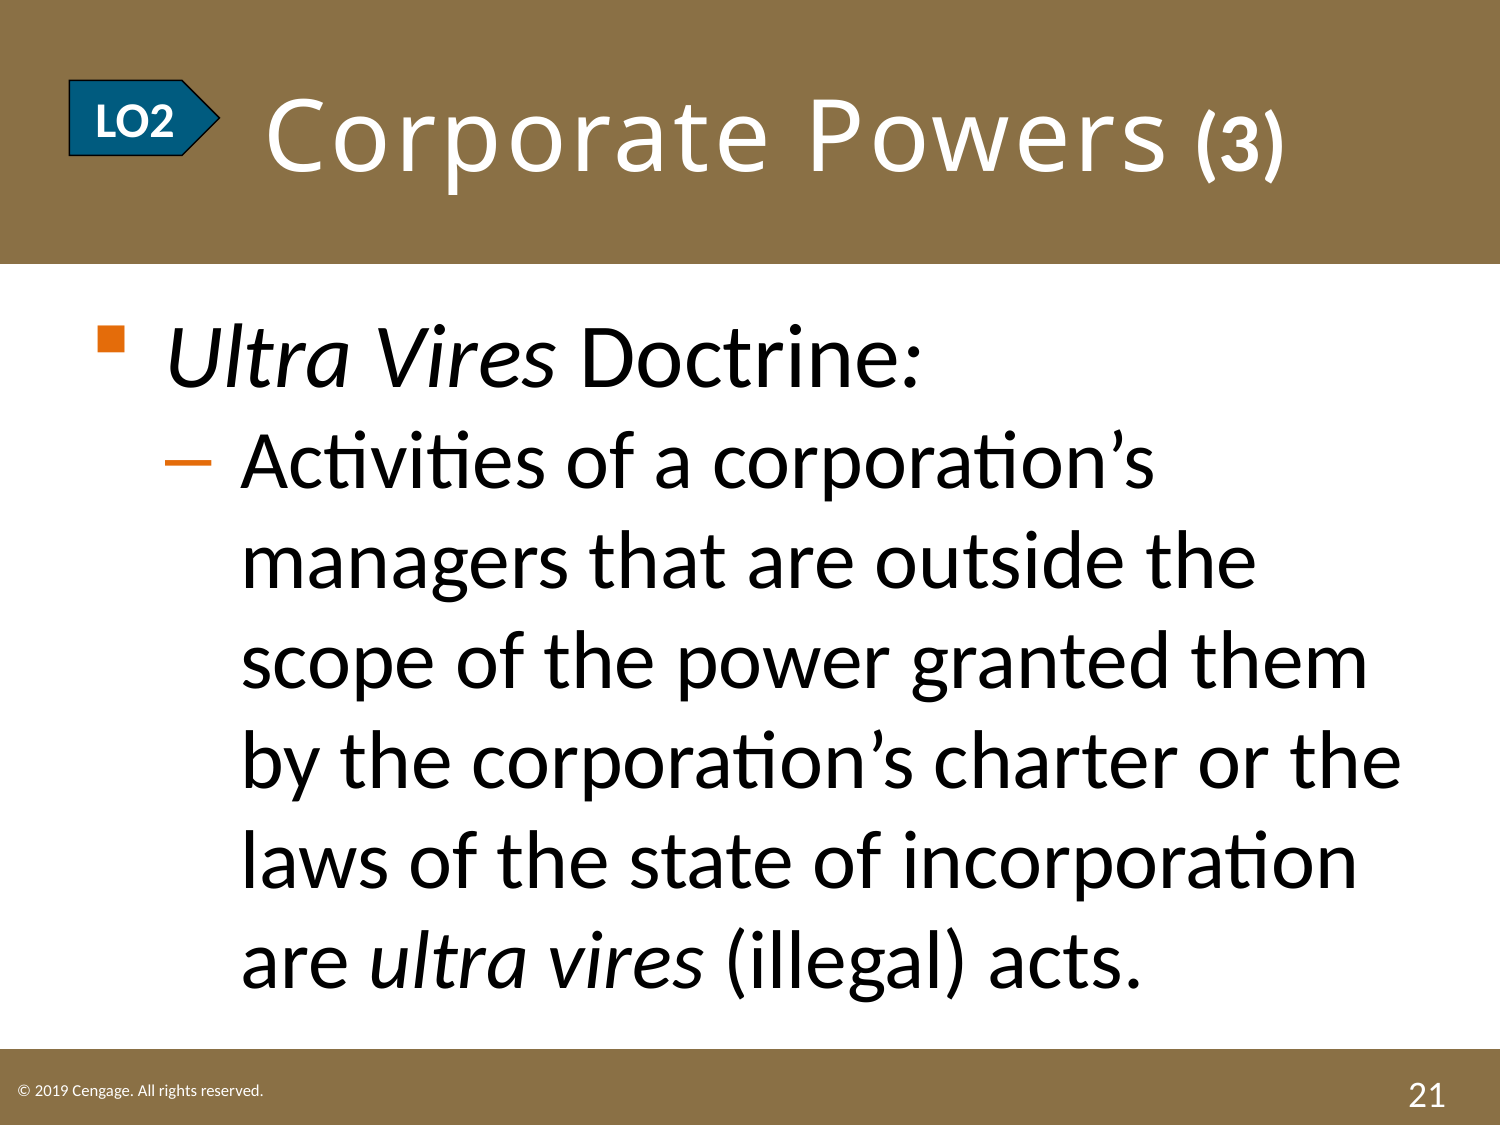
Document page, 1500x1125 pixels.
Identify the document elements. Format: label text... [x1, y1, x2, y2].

title LO2 Corporate Powers (3) [0, 0, 1500, 264]
list Ultra Vires Doctrine: Activities of a corporation’s managers that are outside the scope of the power granted them by the corporation’s charter or the laws of the state of incorporation are ultra vires (illegal) acts. [75, 287, 1463, 1125]
text_box LO2 [69, 80, 220, 156]
